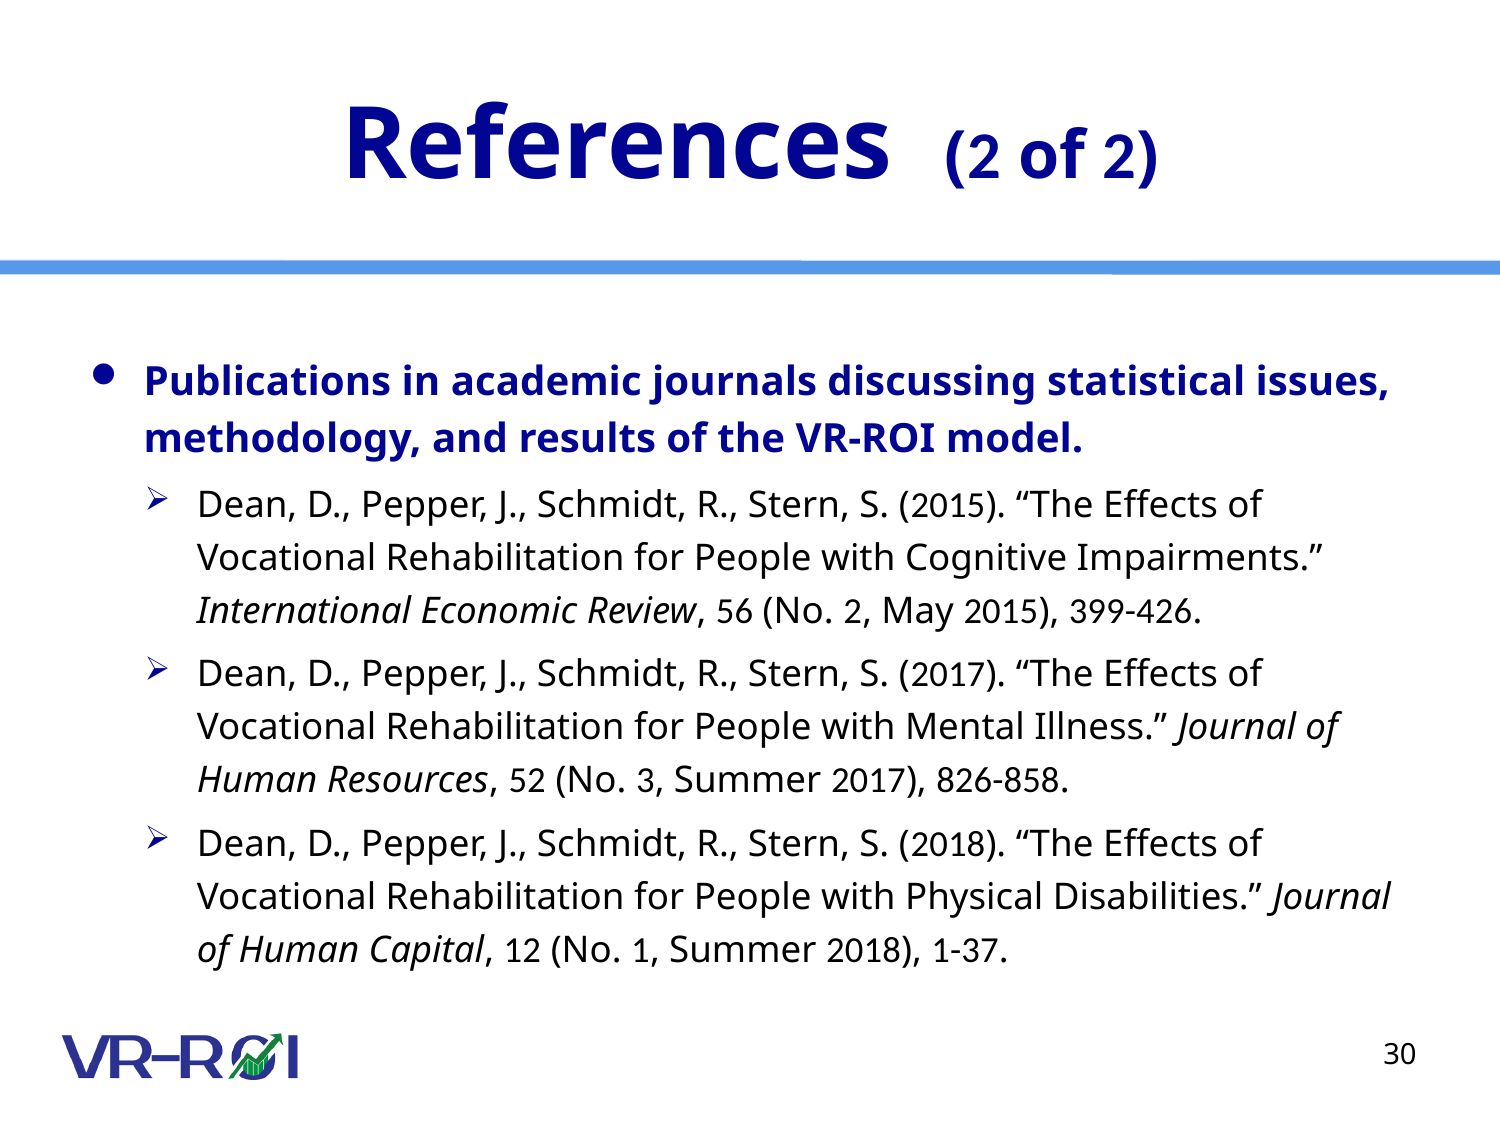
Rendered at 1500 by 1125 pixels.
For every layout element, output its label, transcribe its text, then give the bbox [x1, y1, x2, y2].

slide_number 30 [1350, 1025, 1450, 1085]
picture [50, 1026, 313, 1107]
list Publications in academic journals discussing statistical issues, methodology, and results of the VR-ROI model. Dean, D., Pepper, J., Schmidt, R., Stern, S. (2015). “The Effects of Vocational Rehabilitation for People with Cognitive Impairments.” International Economic Review, 56 (No. 2, May 2015), 399-426. Dean, D., Pepper, J., Schmidt, R., Stern, S. (2017). “The Effects of Vocational Rehabilitation for People with Mental Illness.” Journal of Human Resources, 52 (No. 3, Summer 2017), 826-858. Dean, D., Pepper, J., Schmidt, R., Stern, S. (2018). “The Effects of Vocational Rehabilitation for People with Physical Disabilities.” Journal of Human Capital, 12 (No. 1, Summer 2018), 1-37. [75, 337, 1425, 988]
title References (2 of 2) [75, 45, 1425, 233]
